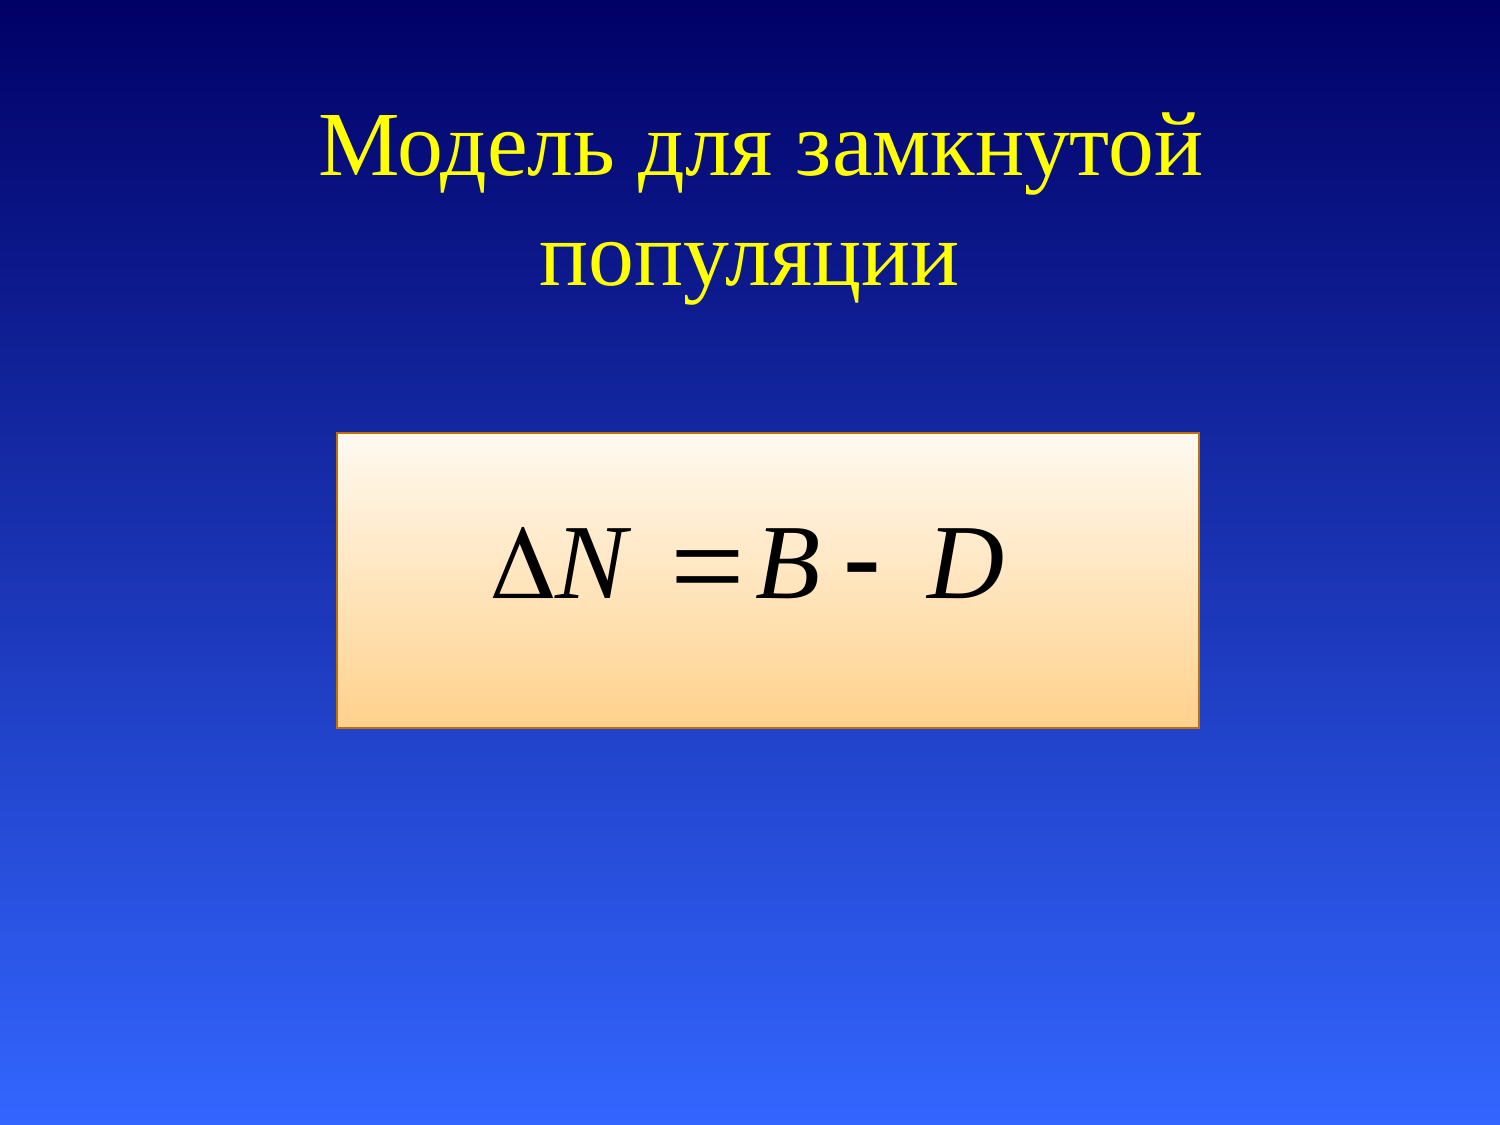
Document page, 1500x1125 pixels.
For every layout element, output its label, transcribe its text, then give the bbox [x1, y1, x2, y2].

title Модель для замкнутой популяции [112, 99, 1388, 288]
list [474, 500, 1026, 625]
text_box [336, 432, 1200, 729]
